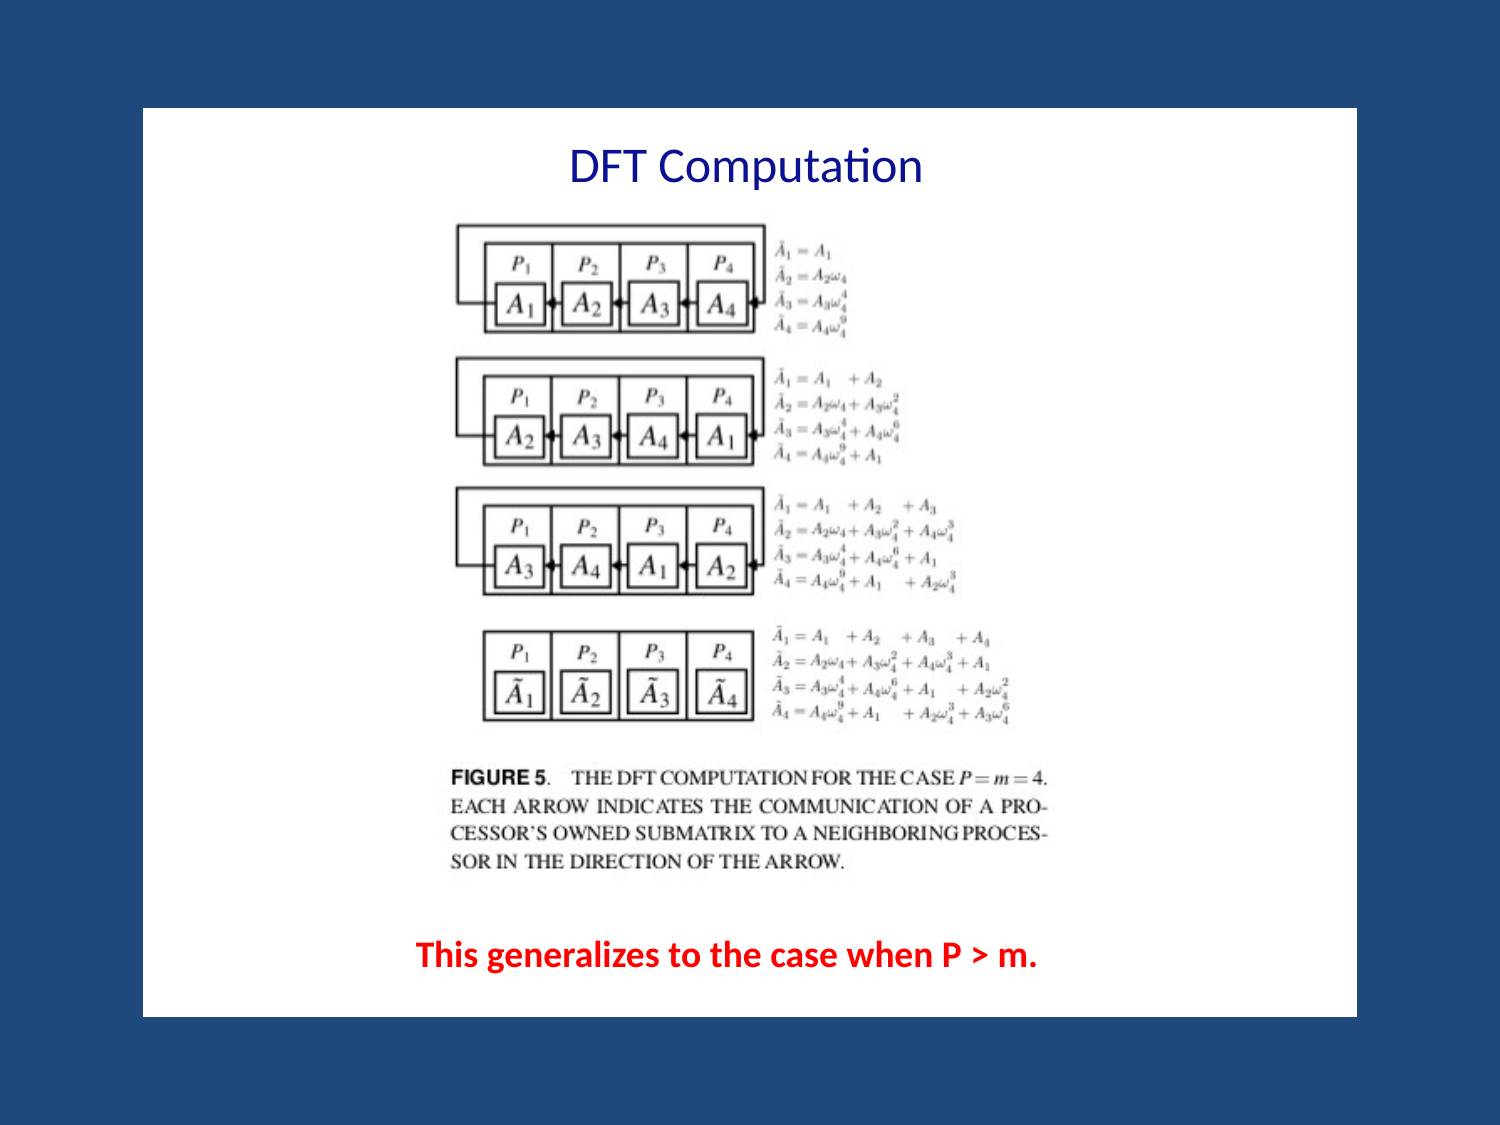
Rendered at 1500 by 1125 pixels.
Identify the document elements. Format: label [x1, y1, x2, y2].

picture [143, 107, 1357, 1018]
